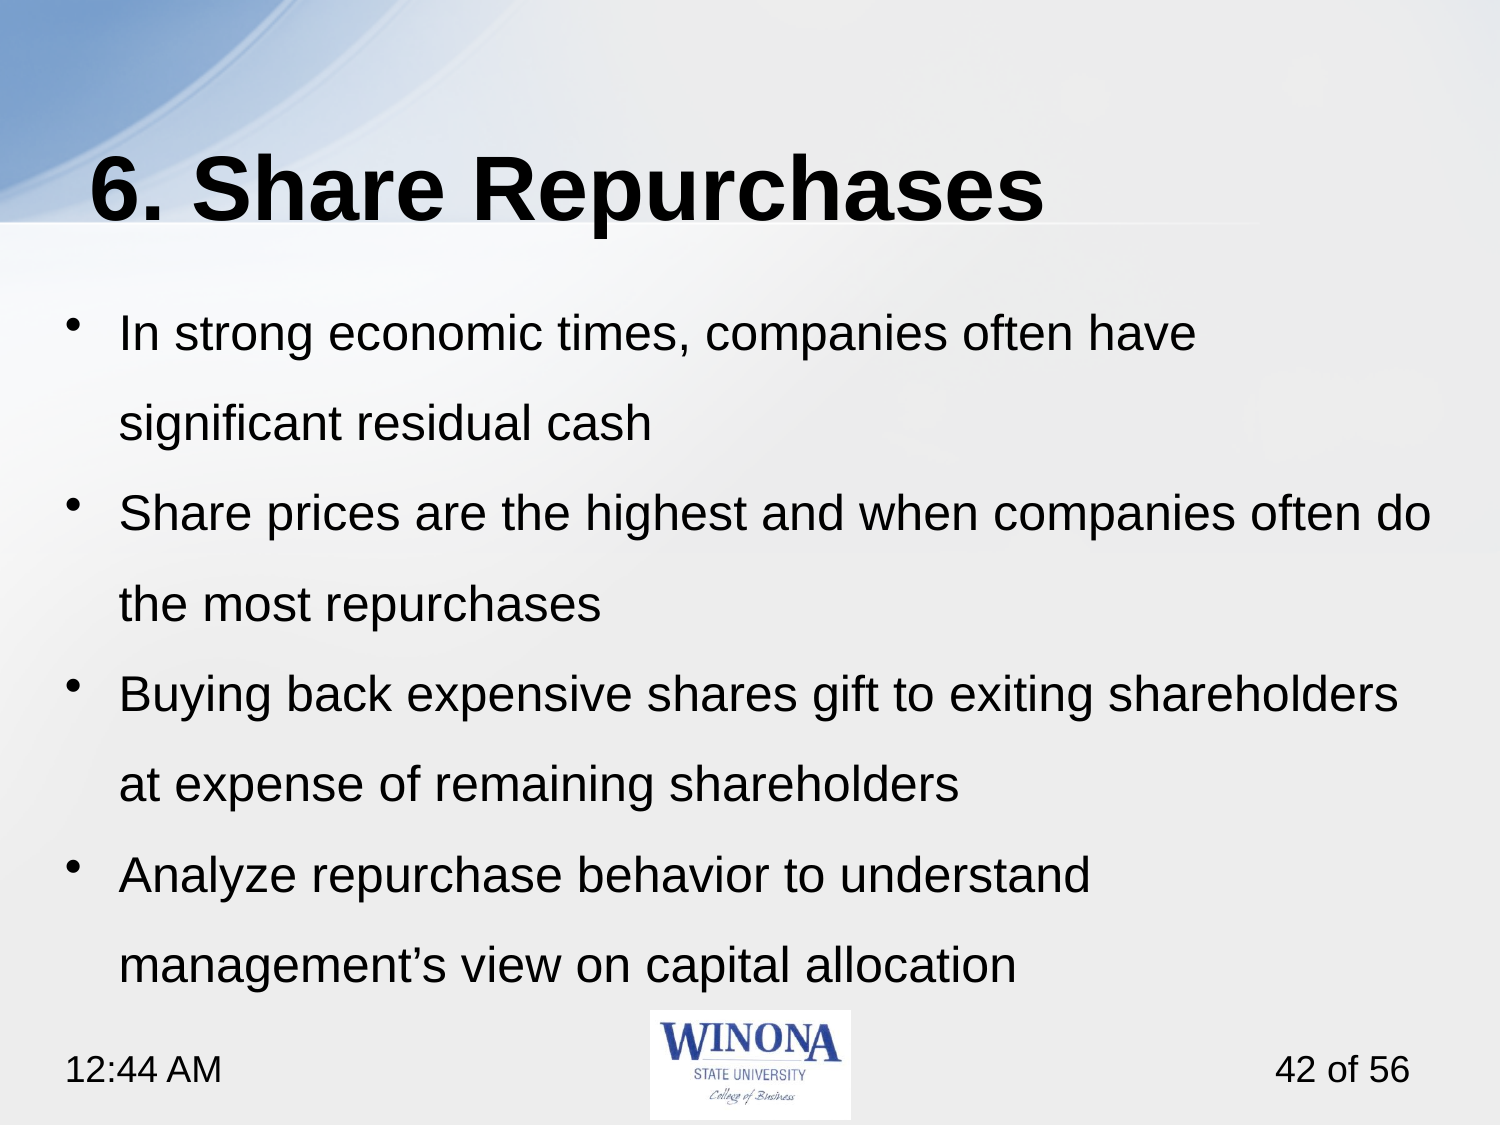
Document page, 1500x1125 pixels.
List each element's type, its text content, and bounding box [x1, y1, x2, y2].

title 6. Share Repurchases [75, 58, 1425, 247]
picture [0, 0, 1500, 1125]
list In strong economic times, companies often have significant residual cash Share prices are the highest and when companies often do the most repurchases Buying back expensive shares gift to exiting shareholders at expense of remaining shareholders Analyze repurchase behavior to understand management’s view on capital allocation [50, 262, 1450, 1005]
